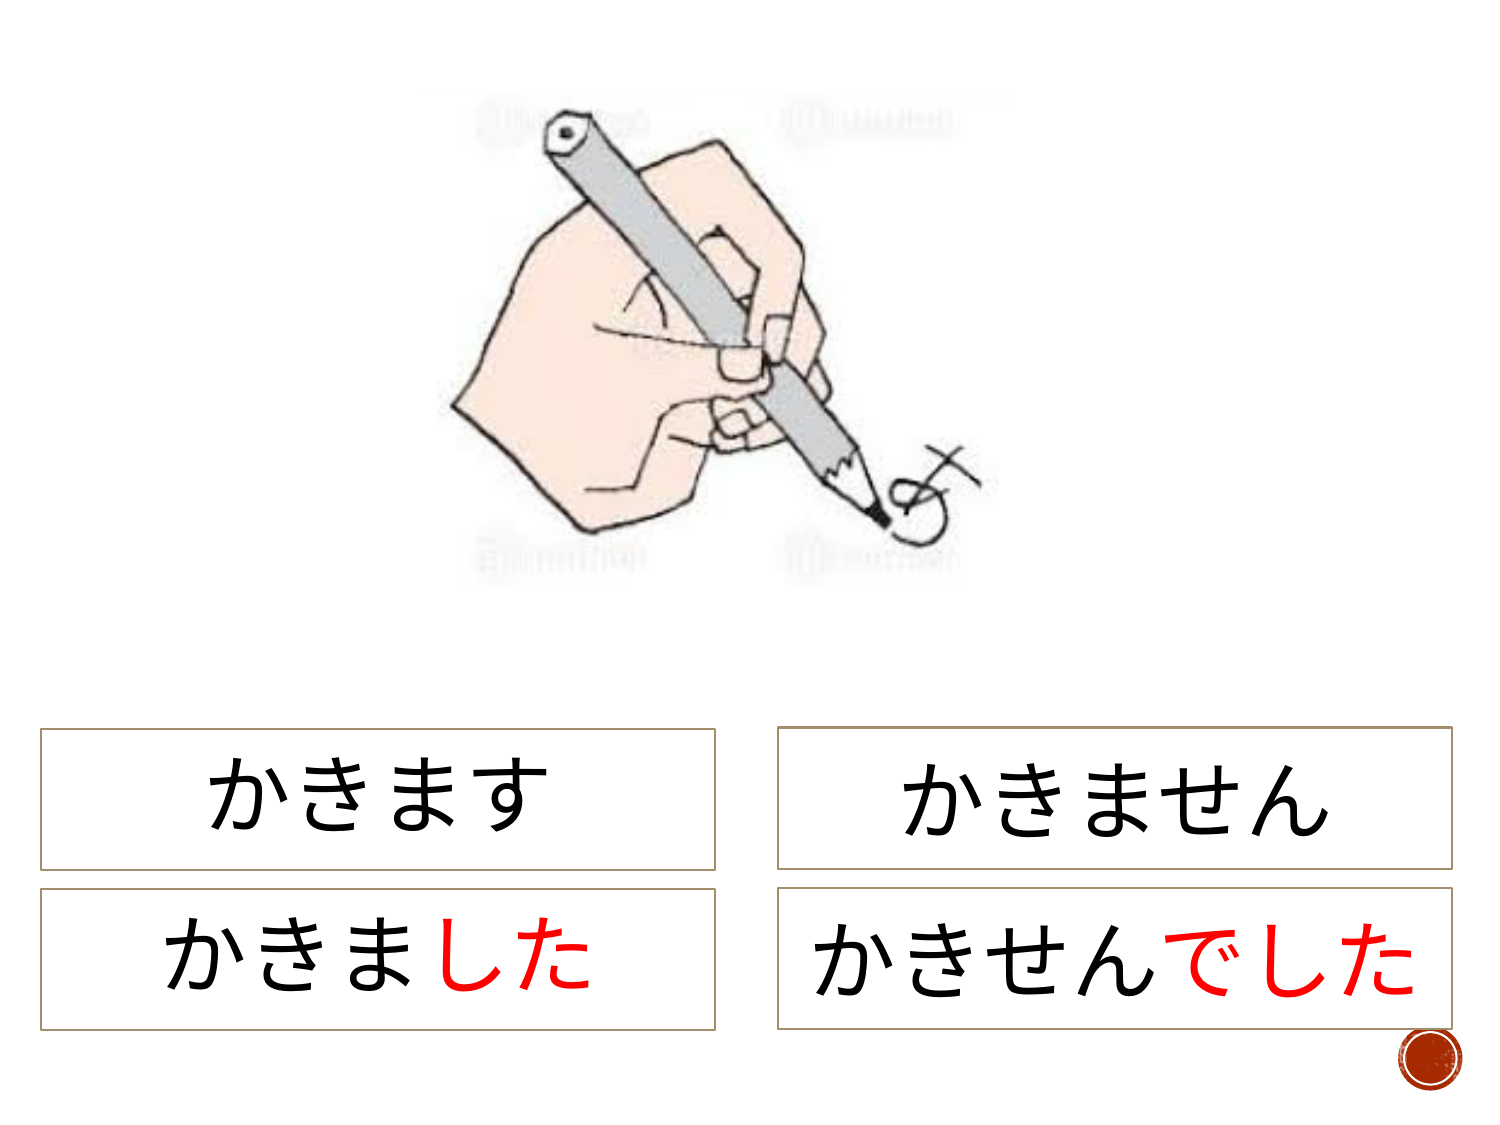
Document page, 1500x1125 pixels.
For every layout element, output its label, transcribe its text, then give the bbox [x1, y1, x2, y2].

title かきます [40, 728, 716, 871]
text_box かきません [777, 726, 1453, 870]
picture [419, 90, 1011, 588]
text_box かきました [40, 888, 716, 1031]
text_box かきせんでした [777, 887, 1453, 1030]
